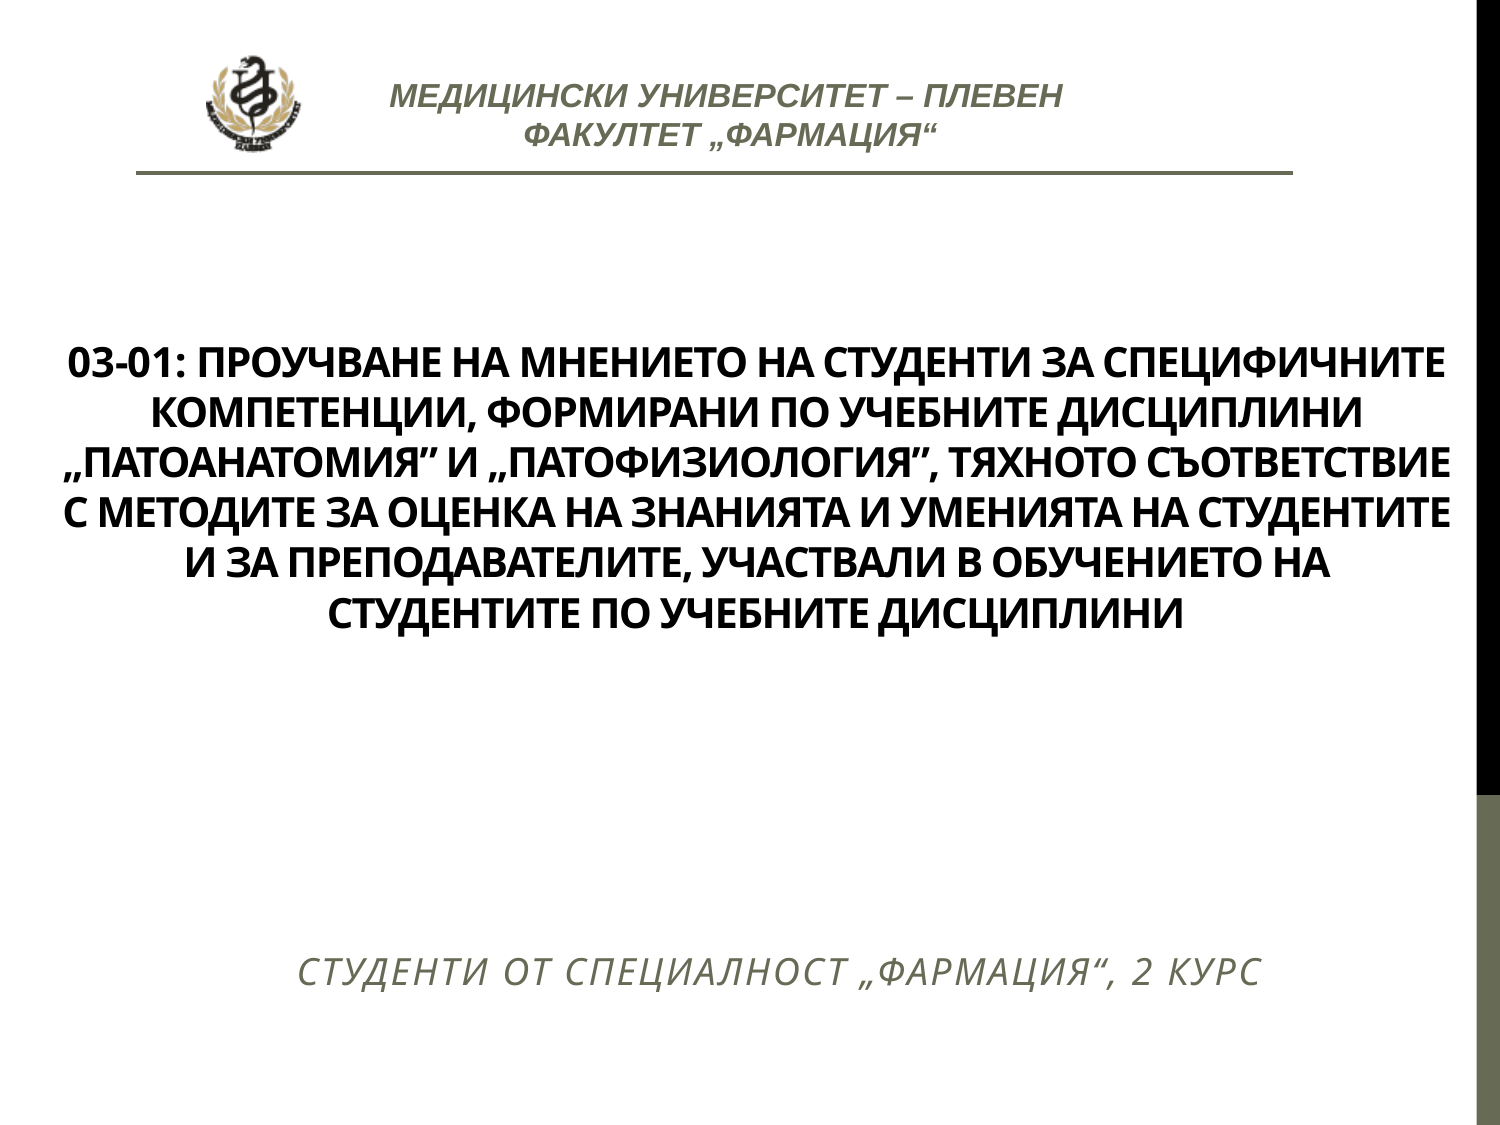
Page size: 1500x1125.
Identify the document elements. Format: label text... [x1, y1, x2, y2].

subtitle СТУДЕНТИ ОТ СПЕЦИАЛНОСТ „ФАРМАЦИЯ“, 2 КУРС [249, 940, 1310, 1012]
picture [206, 54, 304, 154]
title 03-01: ПРОУЧВАНЕ НА МНЕНИЕТО НА СТУДЕНТИ ЗА СПЕЦИФИЧНИТЕ КОМПЕТЕНЦИИ, ФОРМИРАНИ ПО УЧЕБНИТЕ ДИСЦИПЛИНИ „ПАТОАНАТОМИЯ” И „ПАТОФИЗИОЛОГИЯ”, ТЯХНОТО СЪОТВЕТСТВИЕ С МЕТОДИТЕ ЗА ОЦЕНКА НА ЗНАНИЯТА И УМЕНИЯТА НА СТУДЕНТИТЕ И ЗА ПРЕПОДАВАТЕЛИТЕ, УЧАСТВАЛИ В ОБУЧЕНИЕТО НА СТУДЕНТИТЕ ПО УЧЕБНИТЕ ДИСЦИПЛИНИ [41, 243, 1471, 669]
text_box МЕДИЦИНСКИ УНИВЕРСИТЕТ – ПЛЕВЕН ФАКУЛТЕТ „ФАРМАЦИЯ“ [200, 66, 1261, 171]
